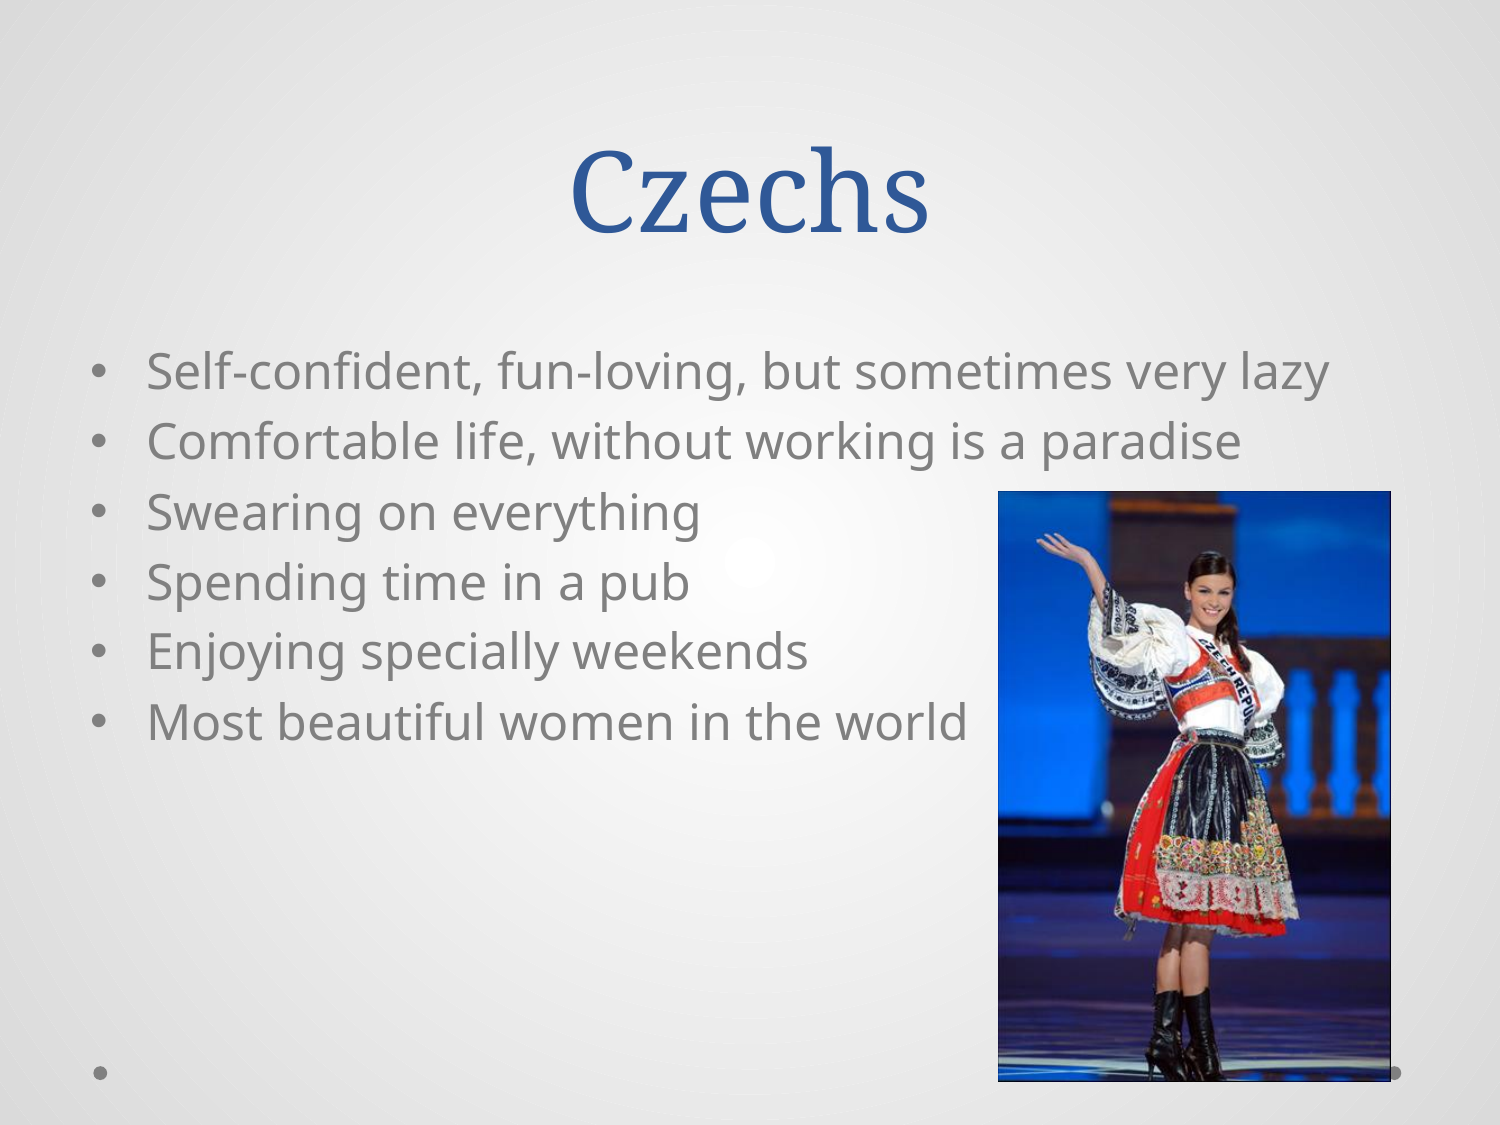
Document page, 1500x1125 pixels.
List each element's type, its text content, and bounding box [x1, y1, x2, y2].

list Self-confident, fun-loving, but sometimes very lazy Comfortable life, without working is a paradise Swearing on everything Spending time in a pub Enjoying specially weekends Most beautiful women in the world [75, 262, 1425, 1005]
picture [997, 491, 1391, 1082]
title Czechs [75, 0, 1425, 262]
